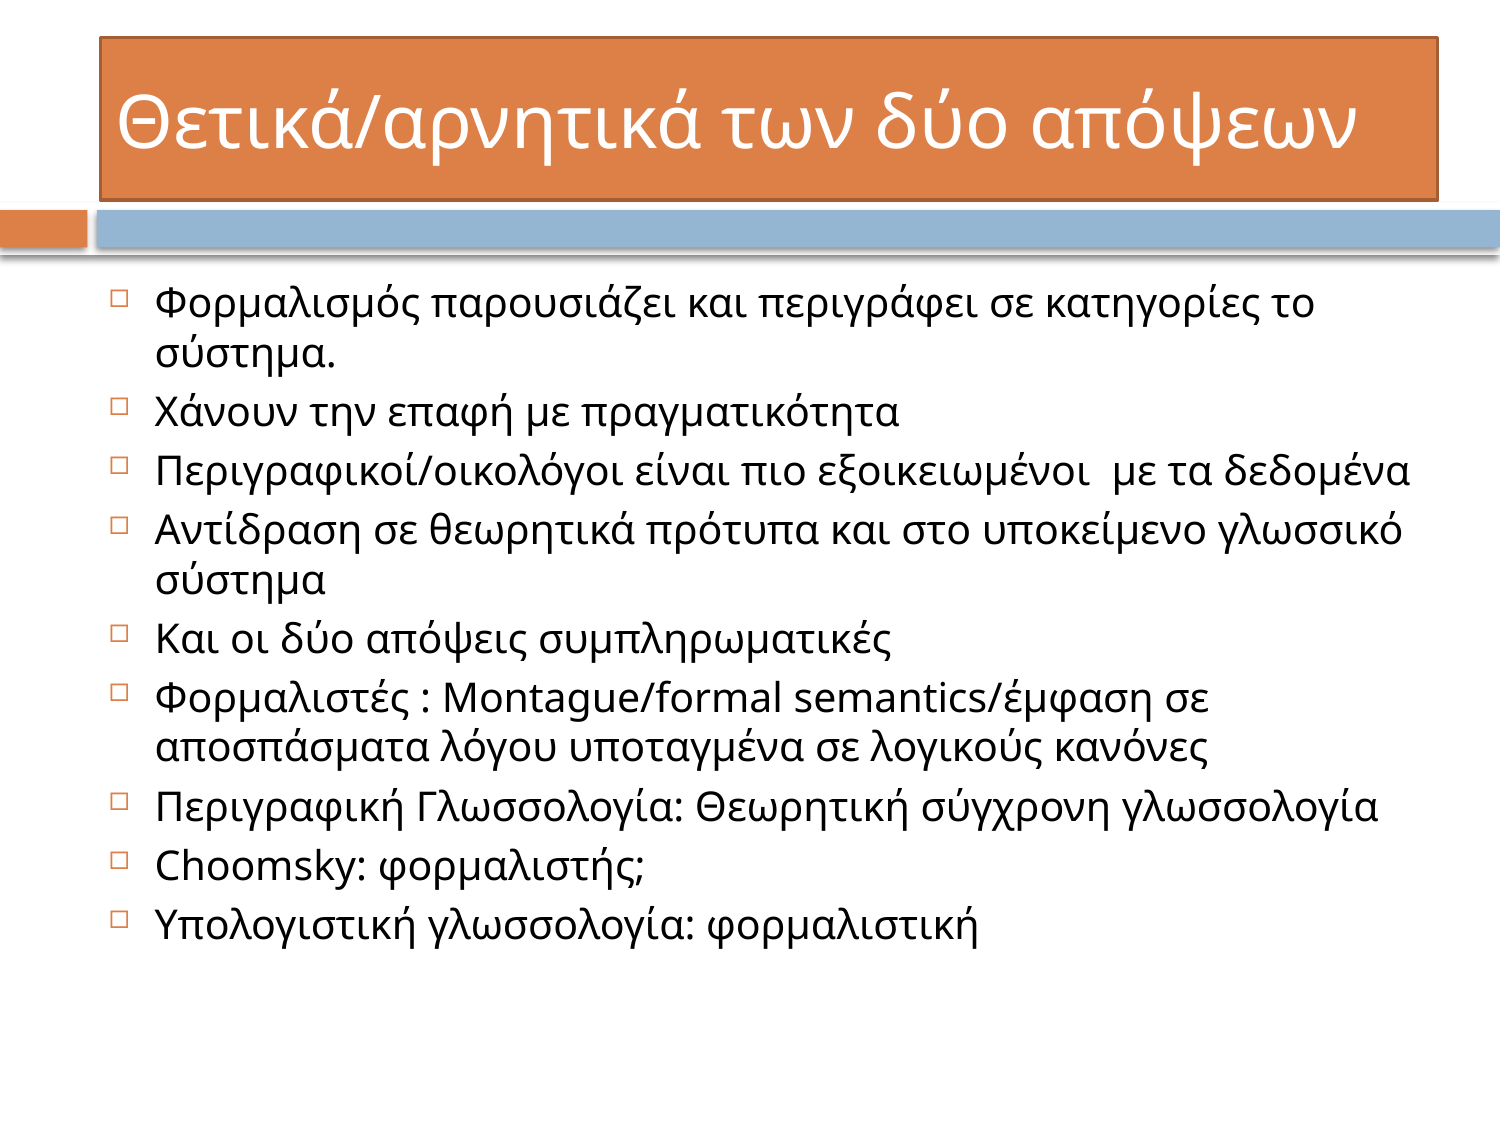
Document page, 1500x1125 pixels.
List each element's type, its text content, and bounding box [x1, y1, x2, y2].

list Φορμαλισμός παρουσιάζει και περιγράφει σε κατηγορίες το σύστημα. Χάνουν την επαφή με πραγματικότητα Περιγραφικοί/οικολόγοι είναι πιο εξοικειωμένοι με τα δεδομένα Αντίδραση σε θεωρητικά πρότυπα και στο υποκείμενο γλωσσικό σύστημα Και οι δύο απόψεις συμπληρωματικές Φορμαλιστές : Montague/formal semantics/έμφαση σε αποσπάσματα λόγου υποταγμένα σε λογικούς κανόνες Περιγραφική Γλωσσολογία: Θεωρητική σύγχρονη γλωσσολογία Choomsky: φορμαλιστής; Υπολογιστική γλωσσολογία: φορμαλιστική [93, 269, 1432, 1007]
title Θετικά/αρνητικά των δύο απόψεων [99, 36, 1439, 202]
